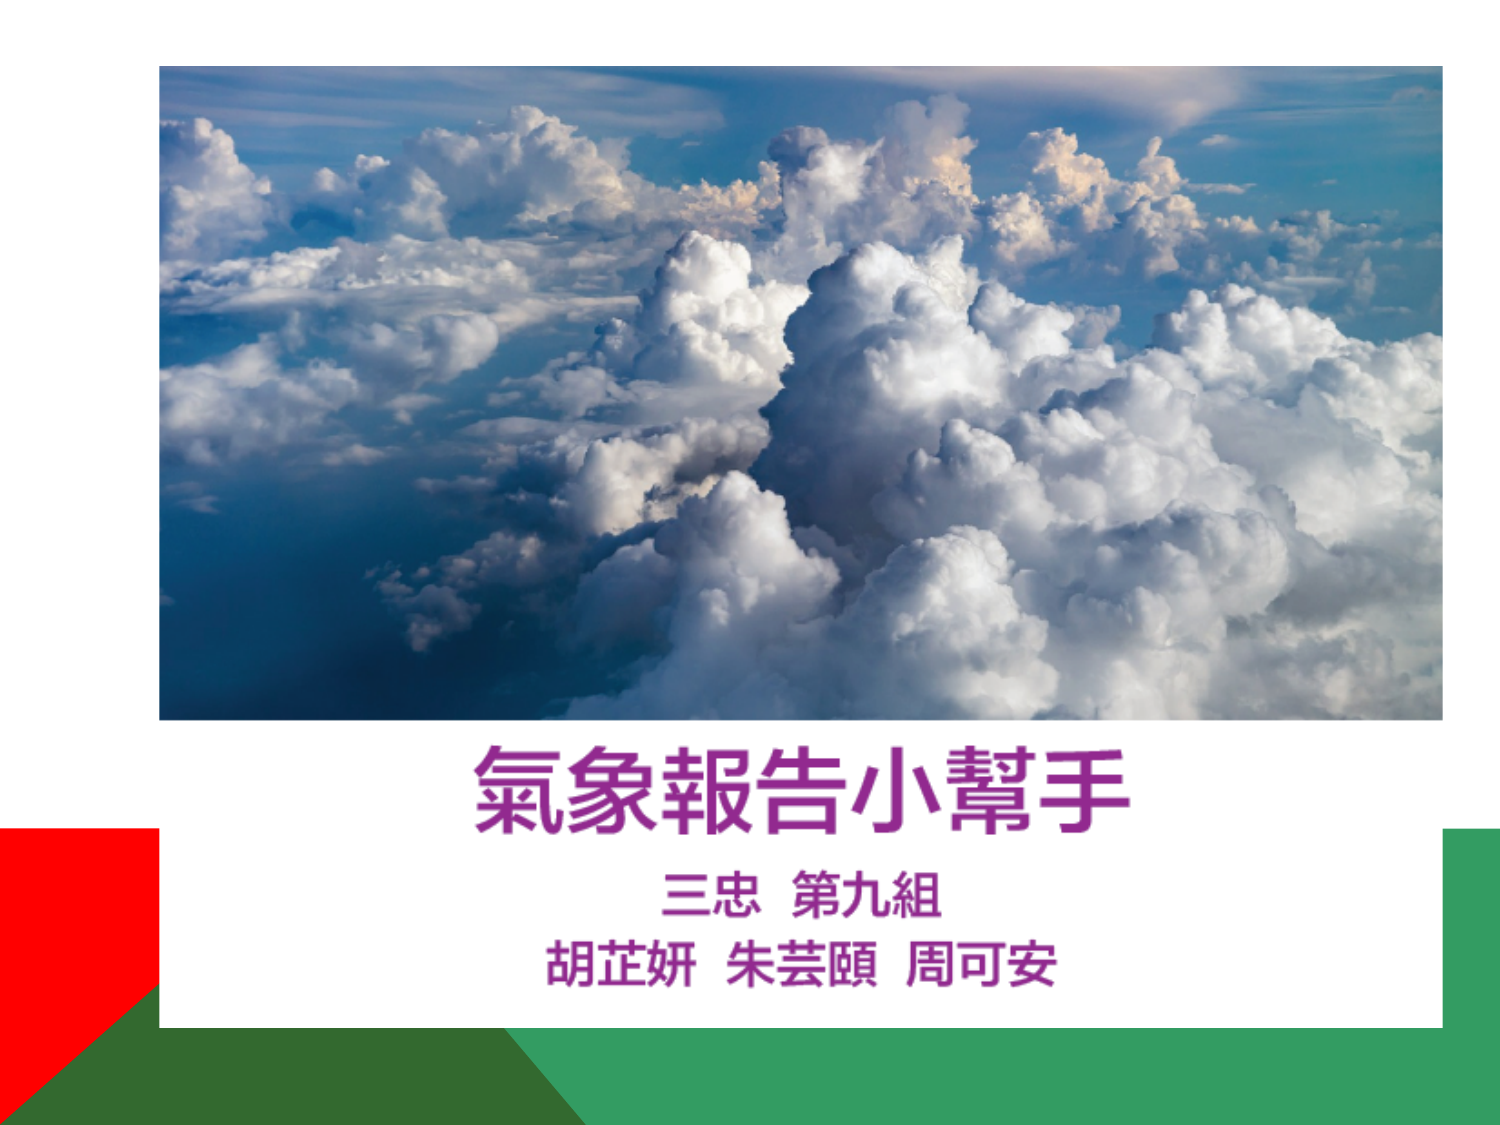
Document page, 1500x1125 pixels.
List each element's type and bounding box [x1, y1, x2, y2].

list [159, 66, 1443, 1028]
